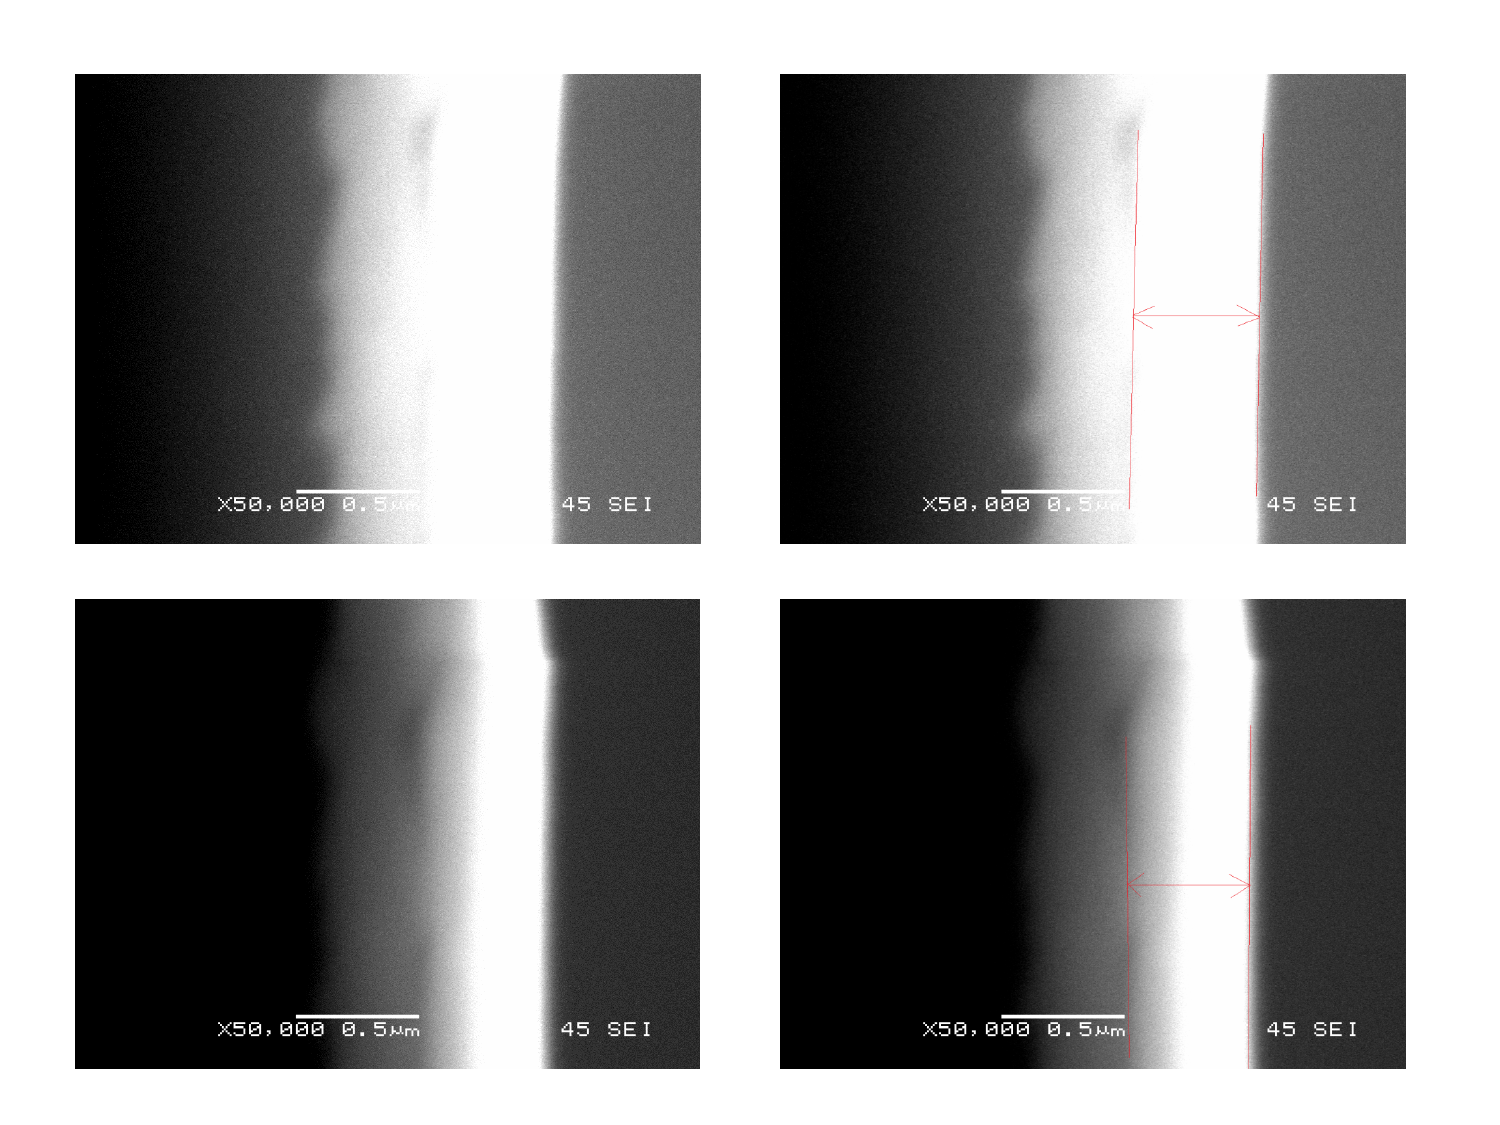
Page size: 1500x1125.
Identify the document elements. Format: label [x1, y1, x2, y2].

picture [74, 599, 701, 1069]
picture [74, 74, 701, 545]
picture [779, 599, 1406, 1070]
picture [779, 74, 1406, 545]
